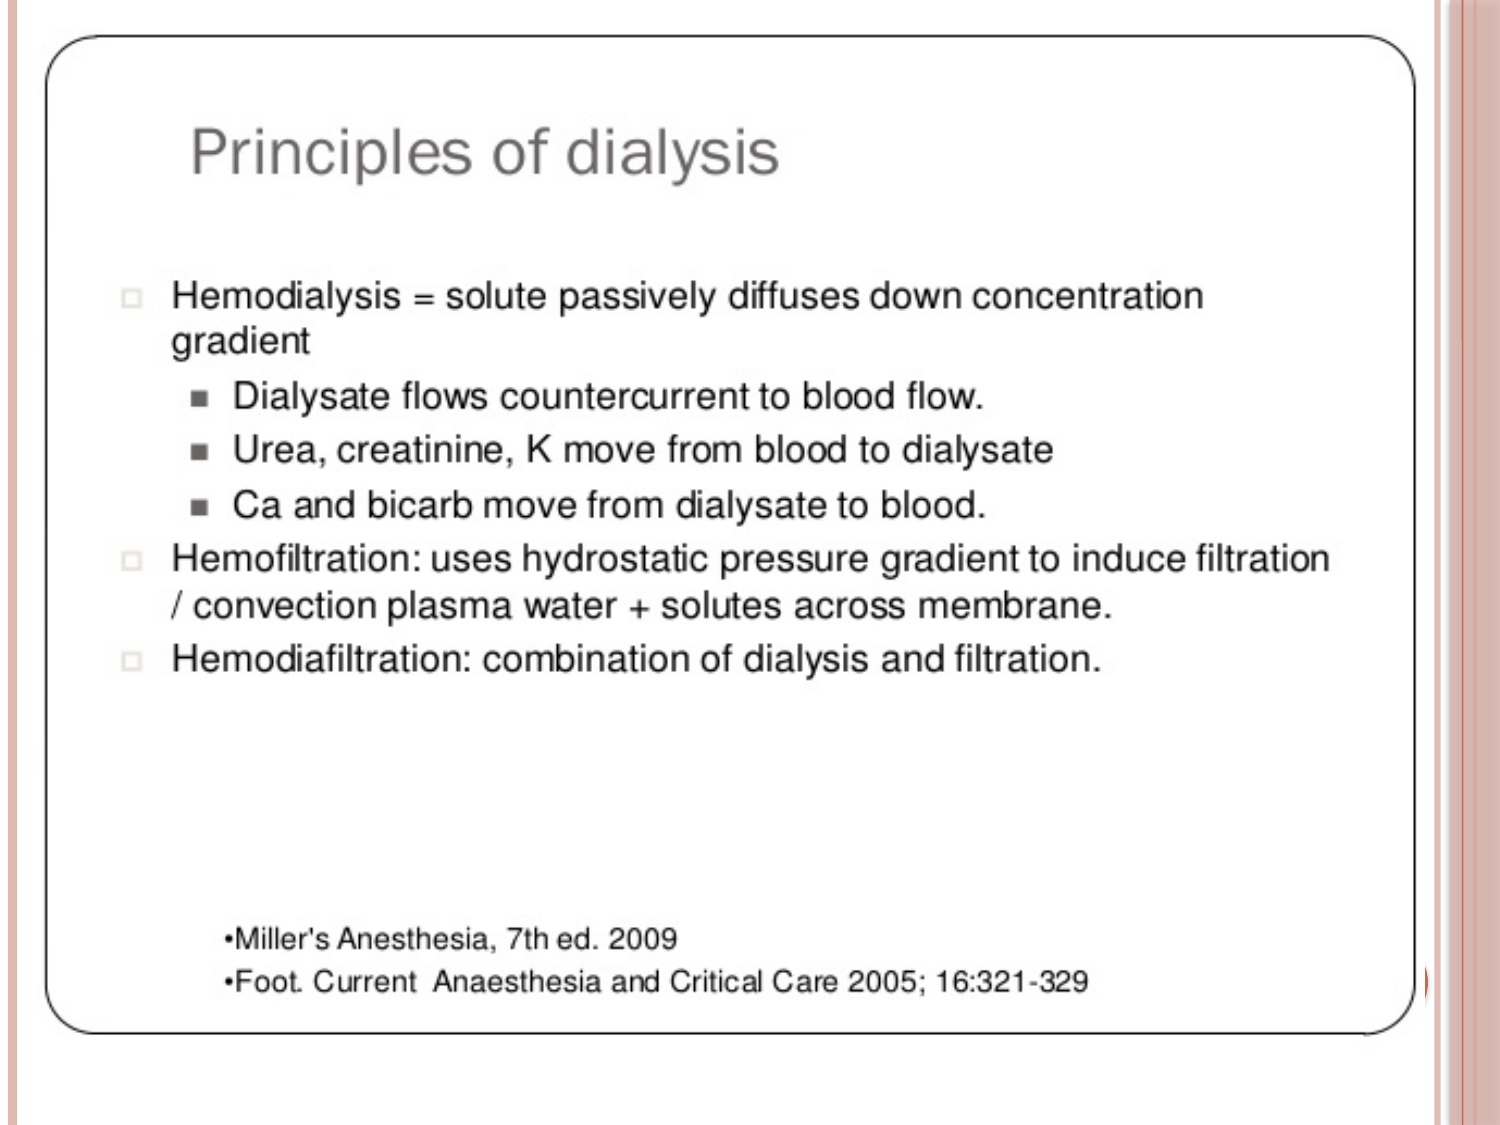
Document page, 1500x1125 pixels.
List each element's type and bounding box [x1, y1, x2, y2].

picture [37, 27, 1426, 1051]
